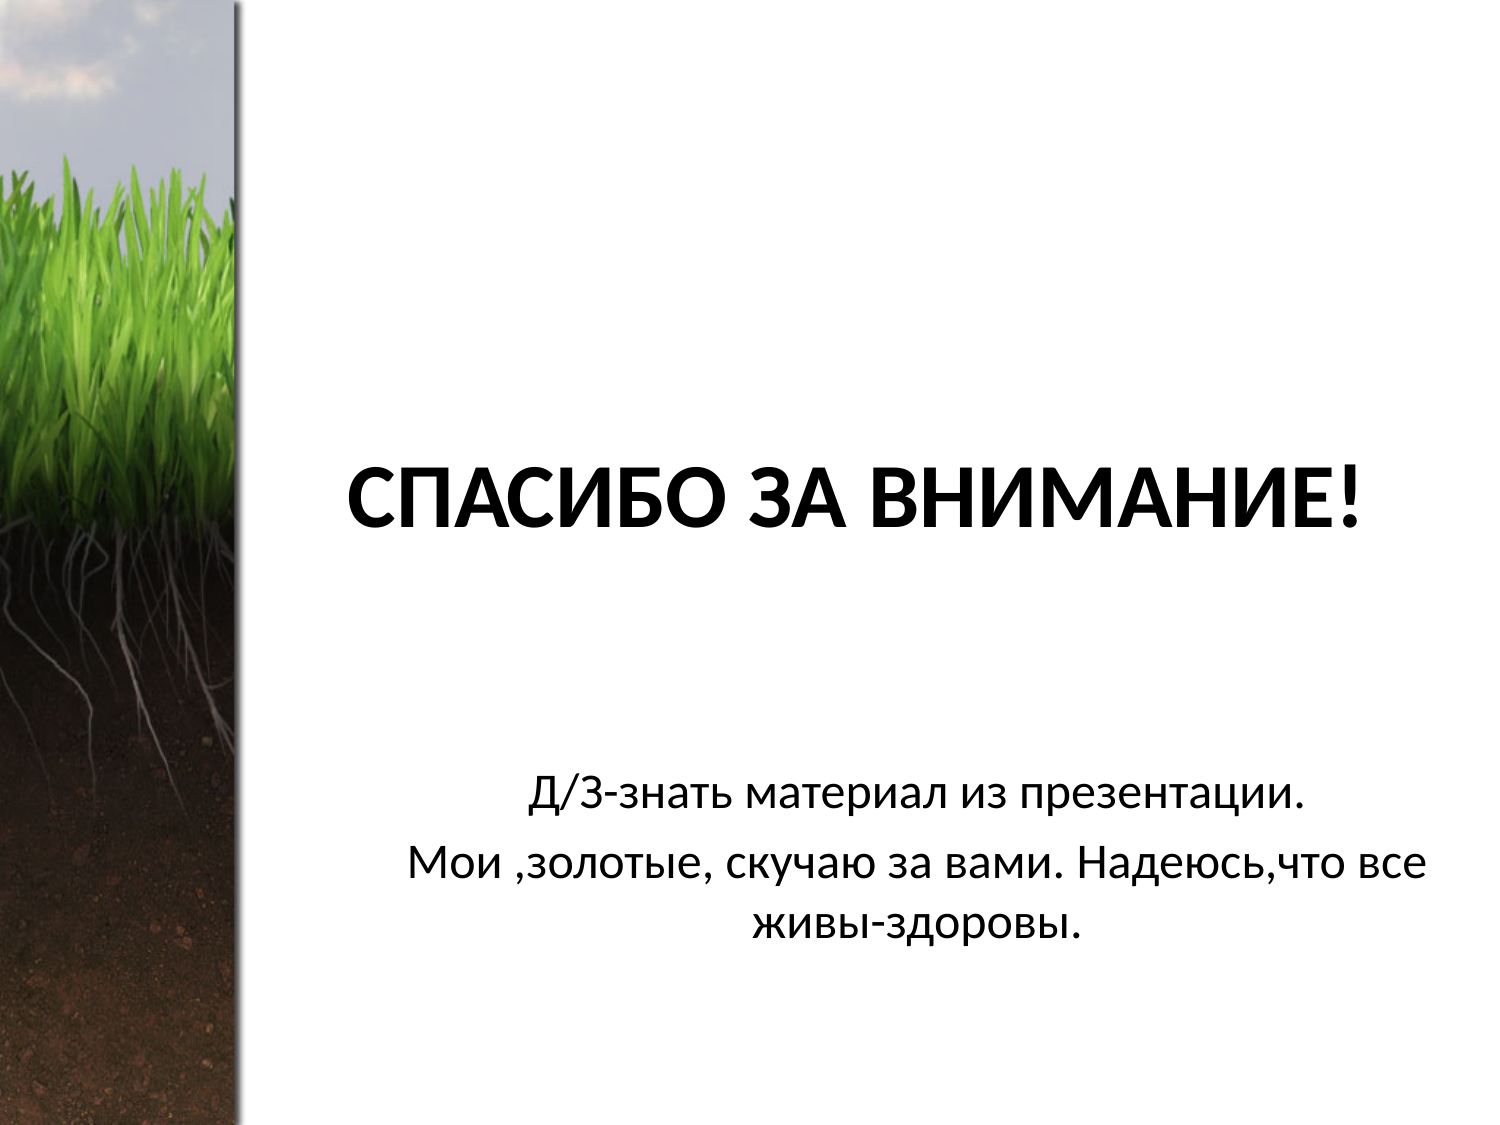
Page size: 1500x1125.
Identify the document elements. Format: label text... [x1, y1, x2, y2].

list Д/З-знать материал из презентации. Мои ,золотые, скучаю за вами. Надеюсь,что все живы-здоровы. [337, 751, 1497, 905]
picture [0, 0, 1500, 1125]
title СПАСИБО ЗА ВНИМАНИЕ! [277, 397, 1437, 585]
